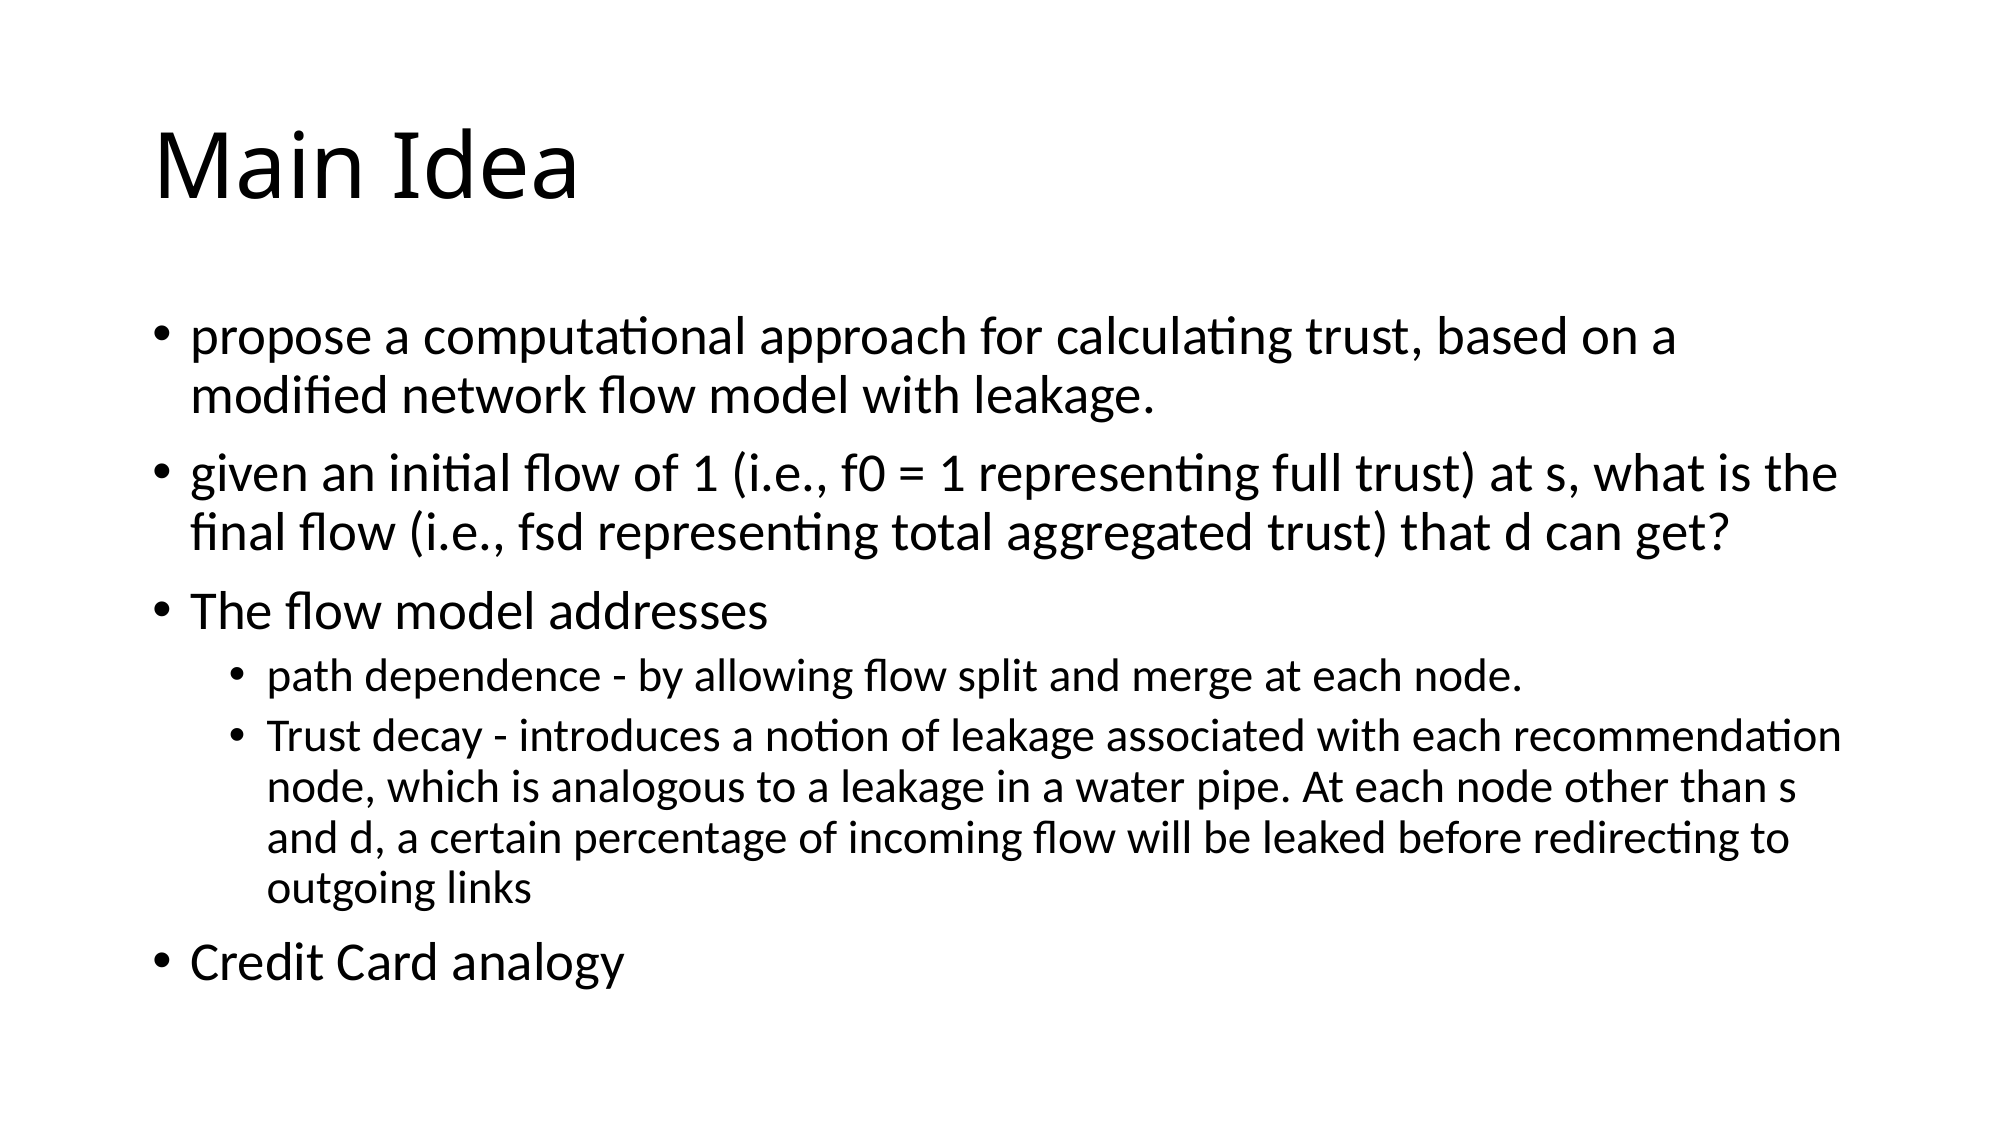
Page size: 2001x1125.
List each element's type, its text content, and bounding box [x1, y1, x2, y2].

title Main Idea [137, 59, 1863, 278]
list propose a computational approach for calculating trust, based on a modified network flow model with leakage. given an initial flow of 1 (i.e., f0 = 1 representing full trust) at s, what is the final flow (i.e., fsd representing total aggregated trust) that d can get? The flow model addresses path dependence - by allowing flow split and merge at each node. Trust decay - introduces a notion of leakage associated with each recommendation node, which is analogous to a leakage in a water pipe. At each node other than s and d, a certain percentage of incoming flow will be leaked before redirecting to outgoing links Credit Card analogy [137, 299, 1863, 1014]
